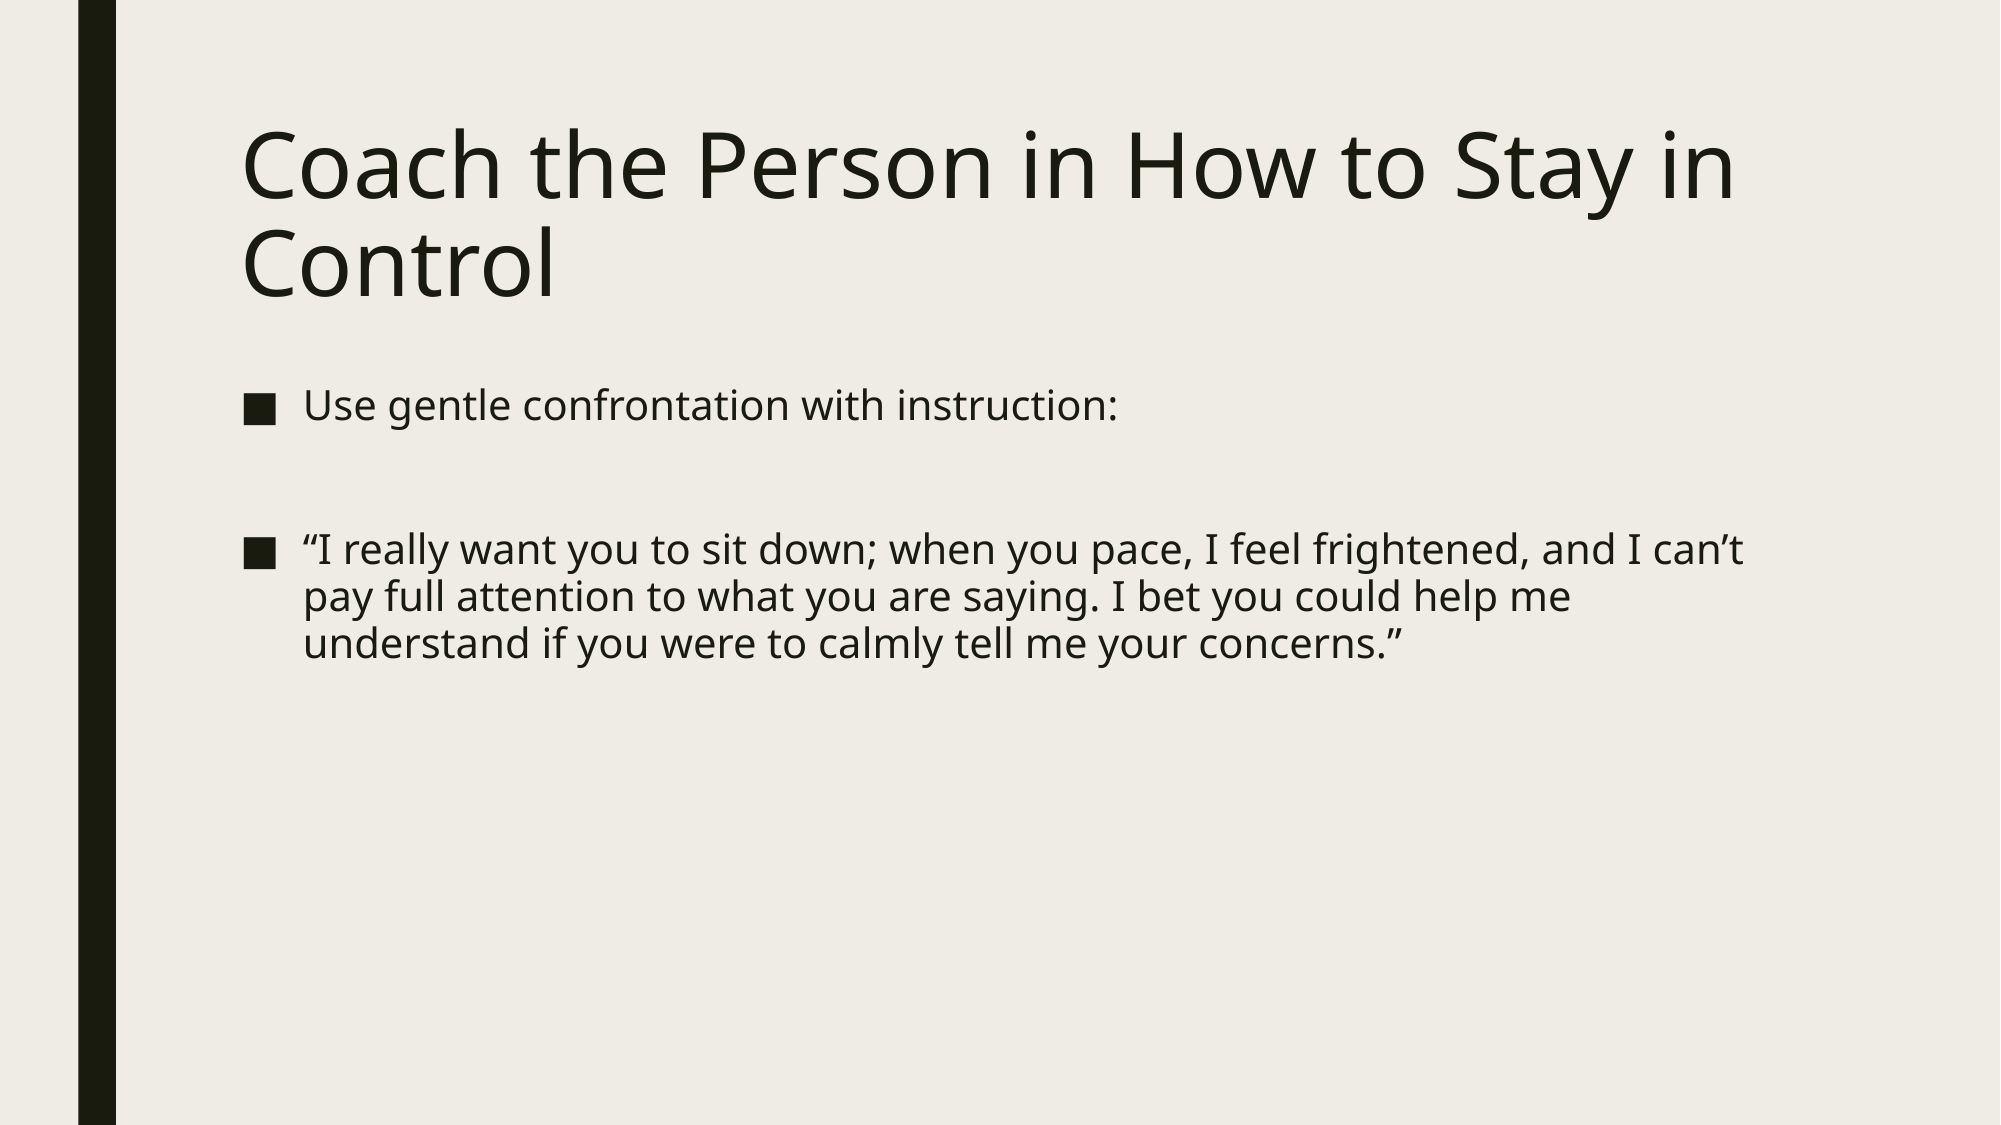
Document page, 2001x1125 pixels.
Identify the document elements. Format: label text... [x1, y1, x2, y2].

title Coach the Person in How to Stay in Control [225, 112, 1800, 357]
list Use gentle confrontation with instruction: “I really want you to sit down; when you pace, I feel frightened, and I can’t pay full attention to what you are saying. I bet you could help me understand if you were to calmly tell me your concerns.” [225, 375, 1800, 963]
